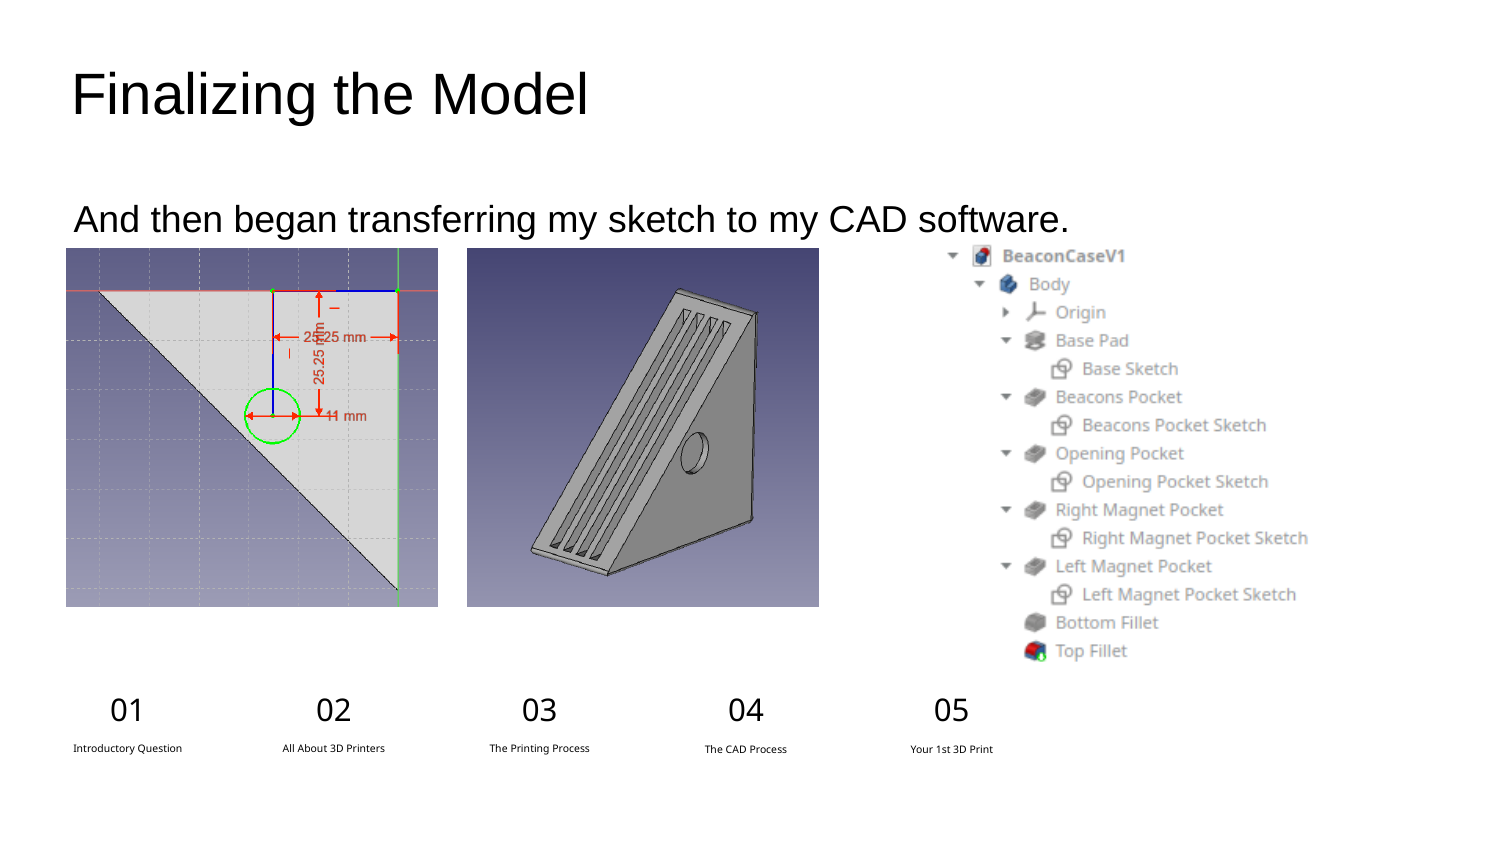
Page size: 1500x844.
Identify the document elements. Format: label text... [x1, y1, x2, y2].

text_box 01 [89, 681, 167, 735]
list And then began transferring my sketch to my CAD software. [58, 135, 1323, 696]
picture [943, 242, 1330, 687]
text_box 02 [295, 681, 372, 735]
text_box All About 3D Printers [230, 735, 436, 762]
text_box 04 [708, 681, 785, 736]
text_box The Printing Process [436, 735, 644, 762]
title Finalizing the Model [56, 41, 1320, 136]
text_box 05 [913, 681, 990, 736]
picture [466, 248, 820, 607]
picture [66, 248, 438, 607]
text_box 03 [501, 681, 578, 735]
text_box Introductory Question [24, 735, 230, 762]
text_box The CAD Process [643, 736, 848, 763]
text_box Your 1st 3D Print [848, 736, 1055, 763]
